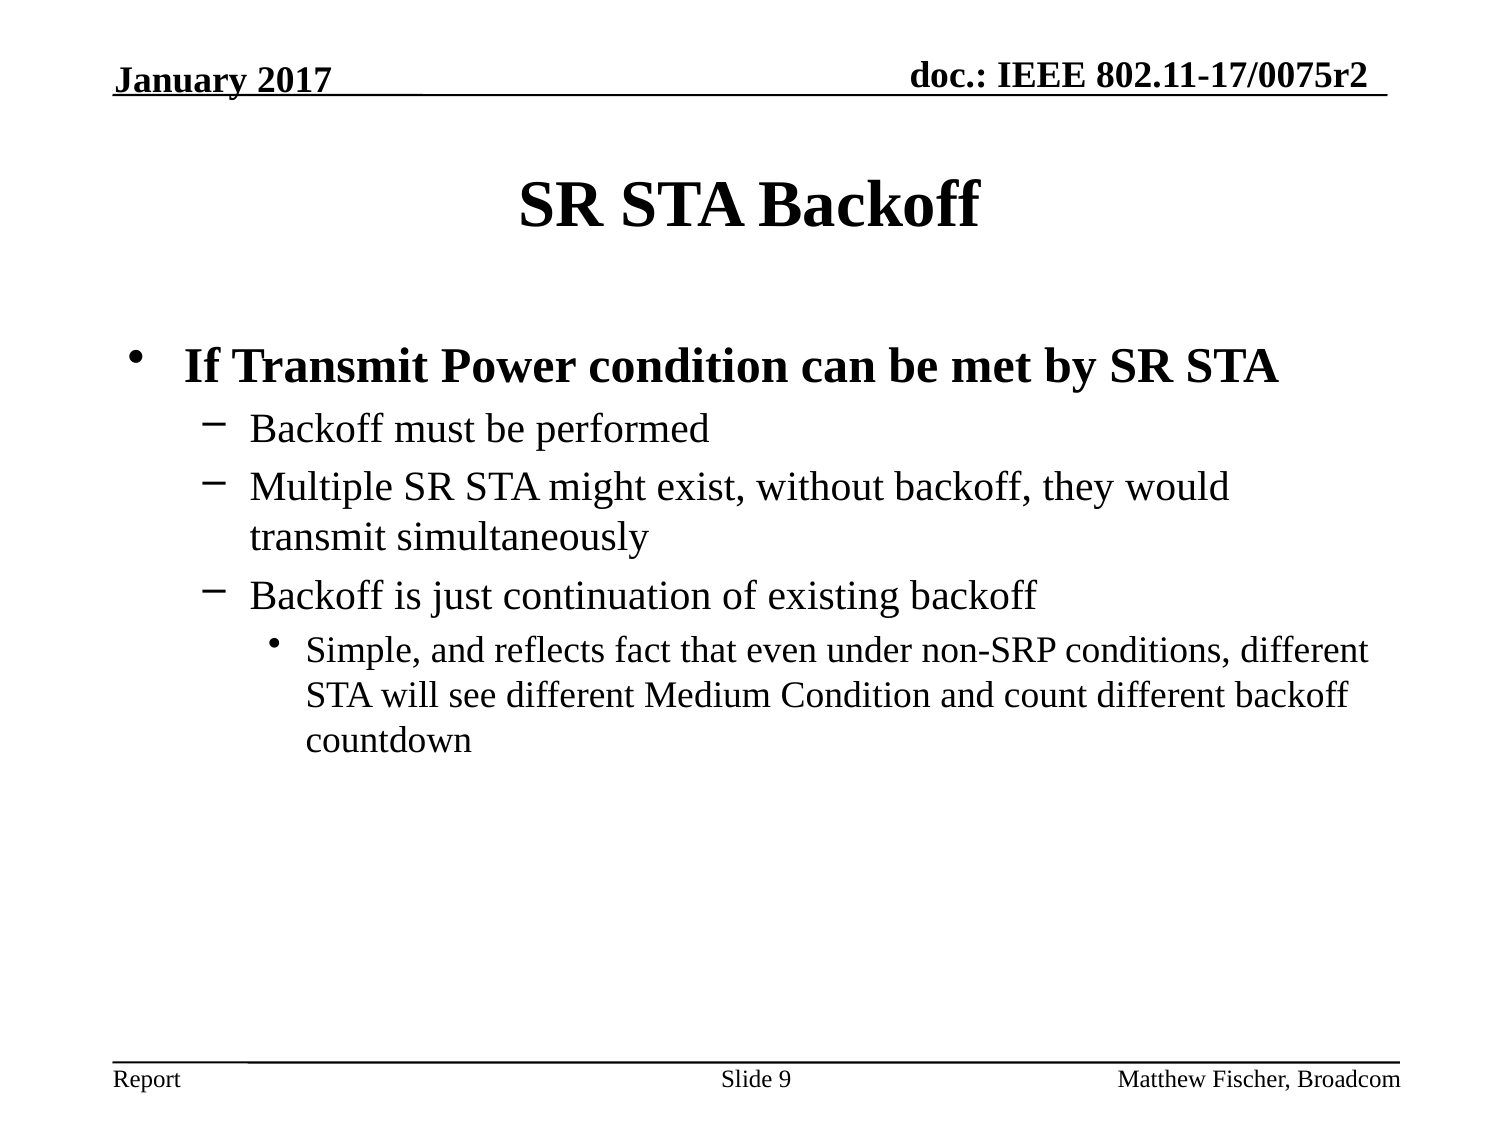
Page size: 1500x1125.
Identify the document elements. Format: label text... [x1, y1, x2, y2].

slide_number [114, 54, 335, 100]
footer Matthew Fischer, Broadcom [1113, 1062, 1402, 1093]
title SR STA Backoff [112, 112, 1388, 288]
slide_number Slide 9 [712, 1062, 800, 1093]
list If Transmit Power condition can be met by SR STA Backoff must be performed Multiple SR STA might exist, without backoff, they would transmit simultaneously Backoff is just continuation of existing backoff Simple, and reflects fact that even under non-SRP conditions, different STA will see different Medium Condition and count different backoff countdown [112, 324, 1388, 1000]
